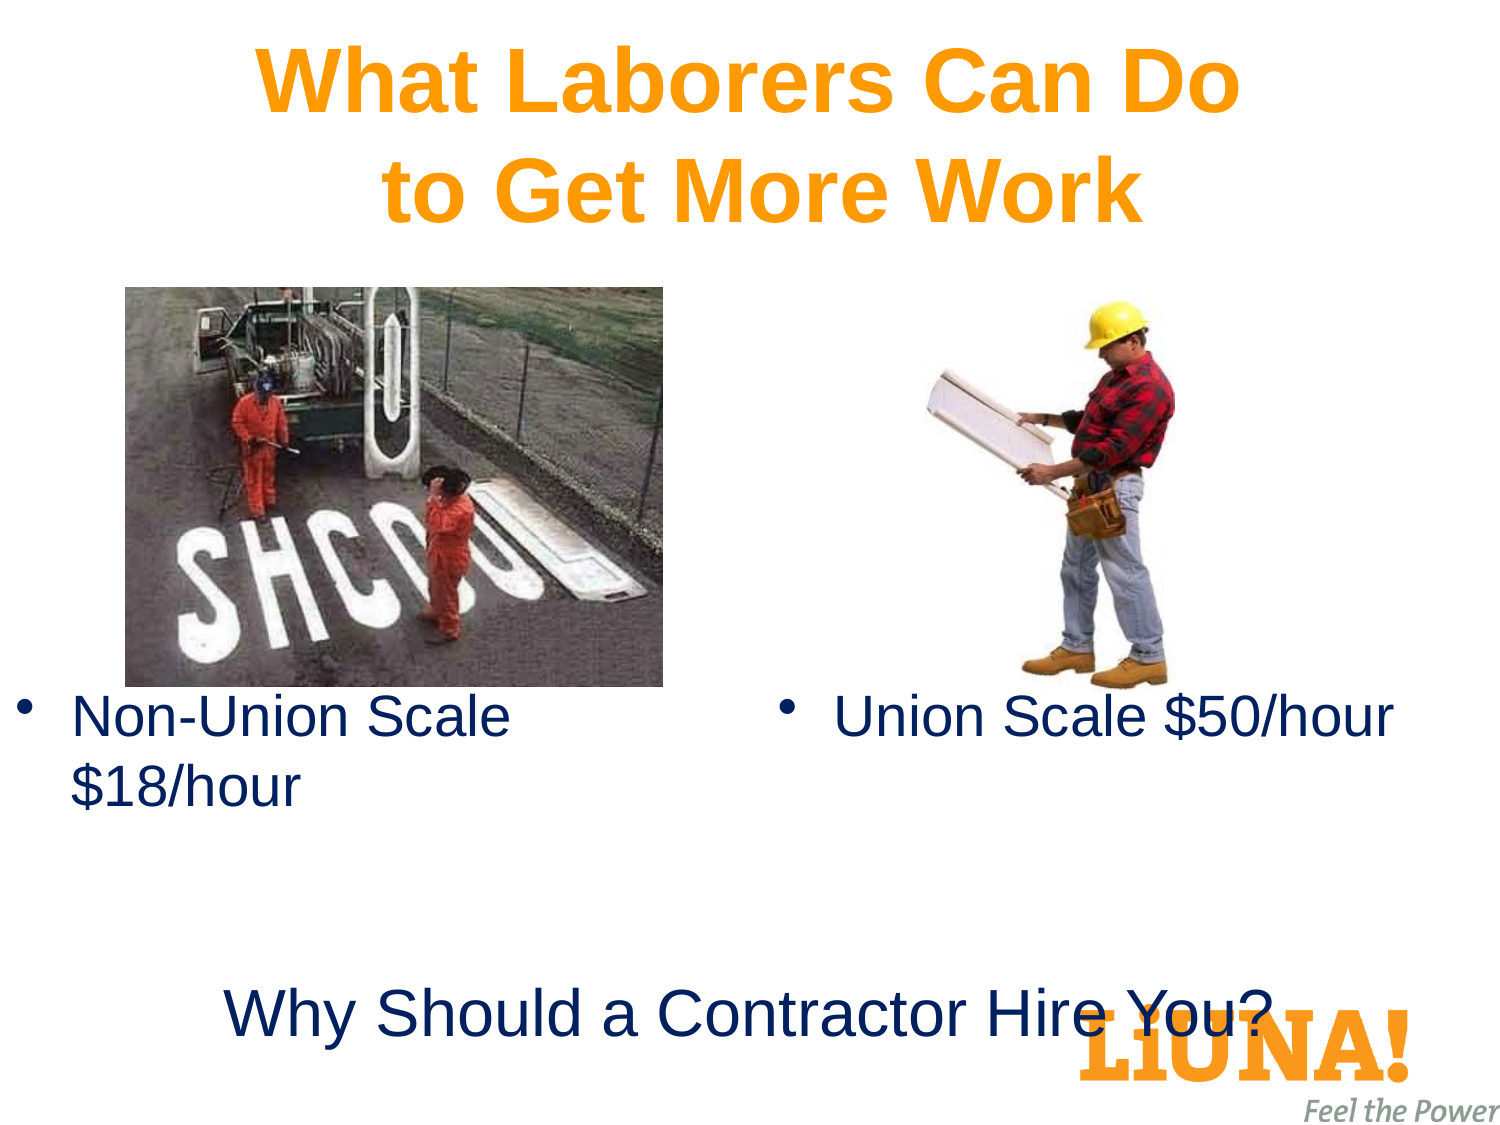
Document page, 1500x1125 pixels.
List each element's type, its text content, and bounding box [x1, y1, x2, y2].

picture [124, 287, 663, 687]
list Union Scale $50/hour [762, 262, 1426, 962]
list Non-Union Scale $18/hour [0, 262, 738, 962]
picture [1074, 1058, 1500, 1122]
picture [924, 299, 1176, 691]
title What Laborers Can Do to Get More Work [0, 37, 1500, 226]
text_box Why Should a Contractor Hire You? [0, 962, 1500, 1058]
